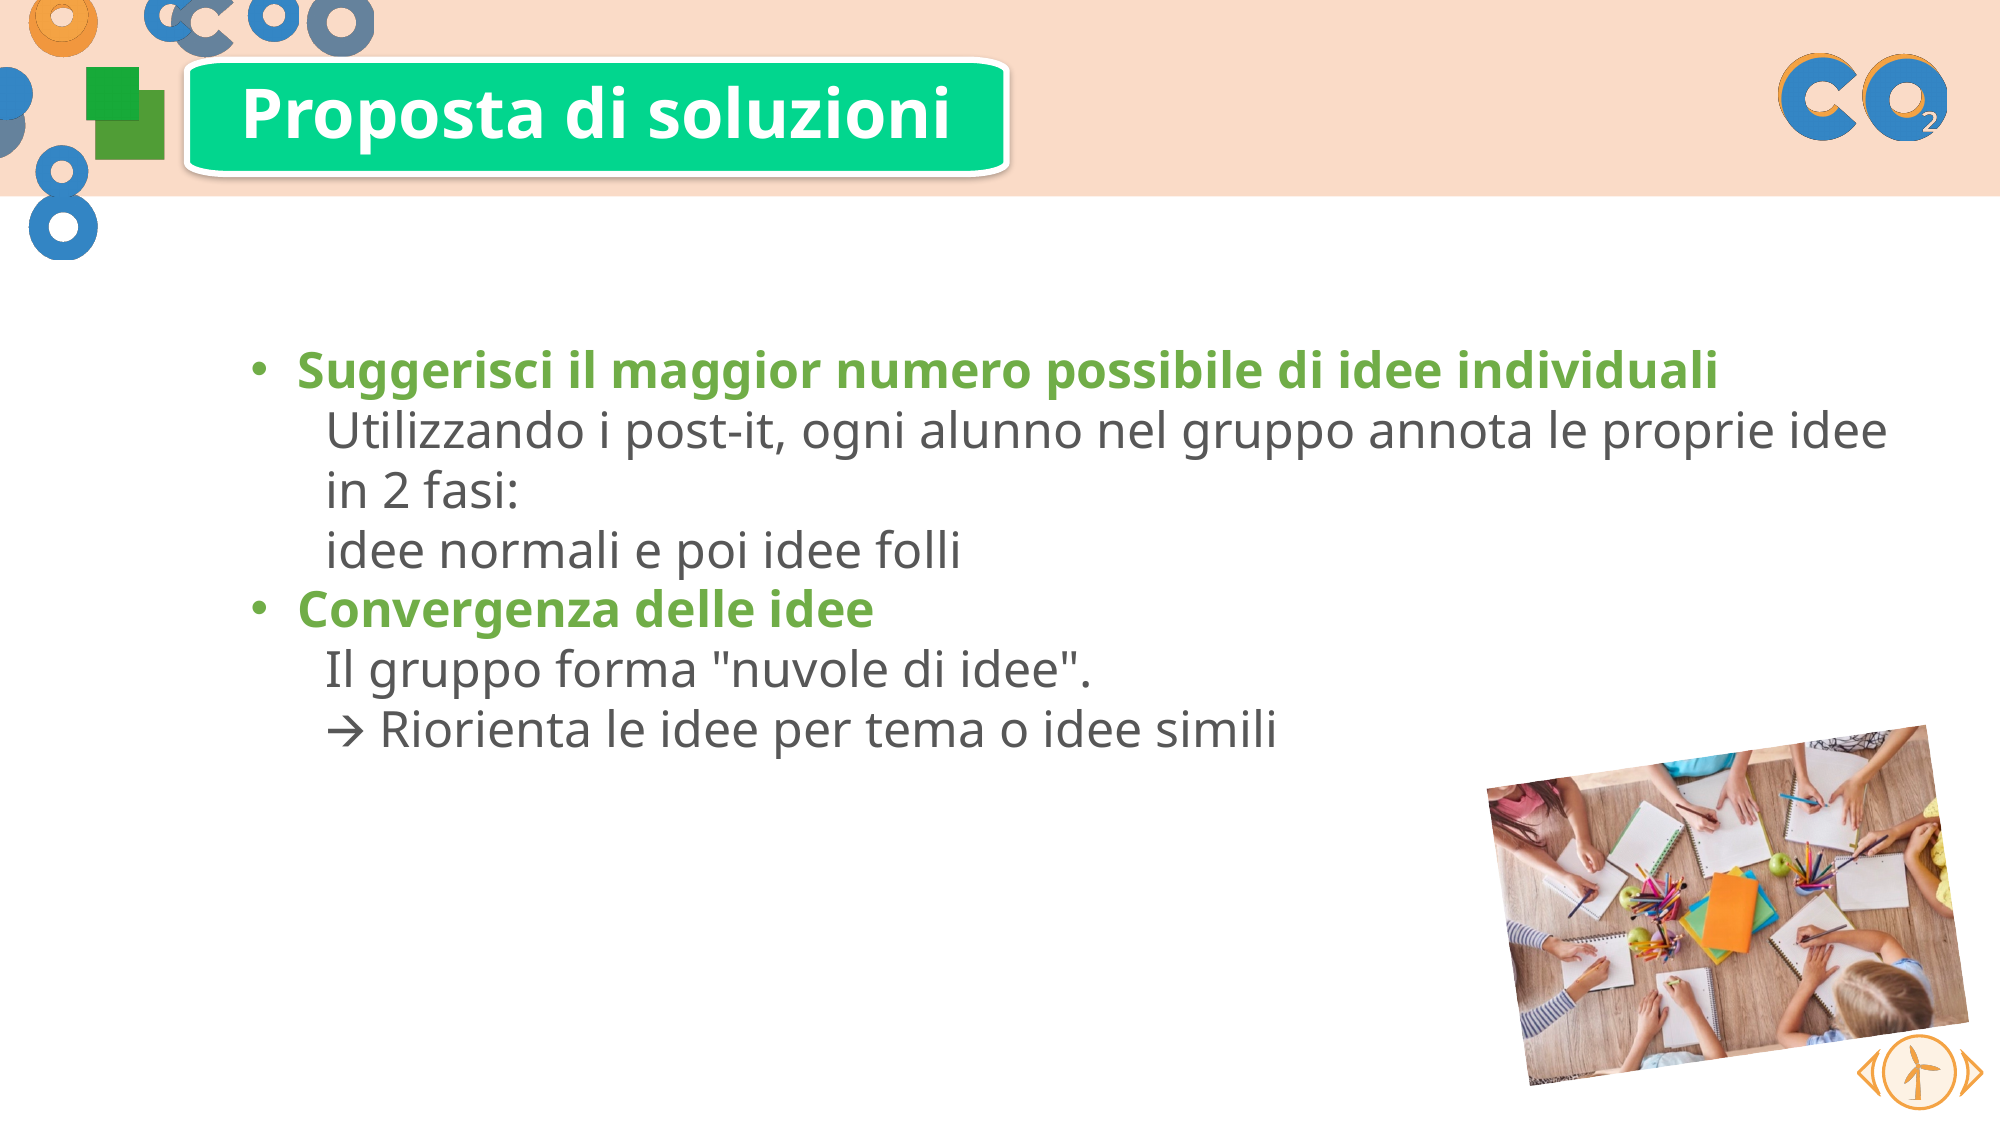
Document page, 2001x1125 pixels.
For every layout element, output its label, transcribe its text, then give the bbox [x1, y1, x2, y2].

picture [0, 0, 374, 260]
picture [1778, 53, 1947, 141]
text_box Proposta di soluzioni [186, 59, 1007, 174]
text_box Convergenza delle idee Il gruppo forma "nuvole di idee". 🡪 Riorienta le idee per tema o idee simili [235, 449, 1911, 970]
text_box Suggerisci il maggior numero possibile di idee individuali Utilizzando i post-it, ogni alunno nel gruppo annota le proprie idee in 2 fasi: idee normali e poi idee folli [235, 330, 1911, 449]
picture [1505, 725, 1969, 1100]
